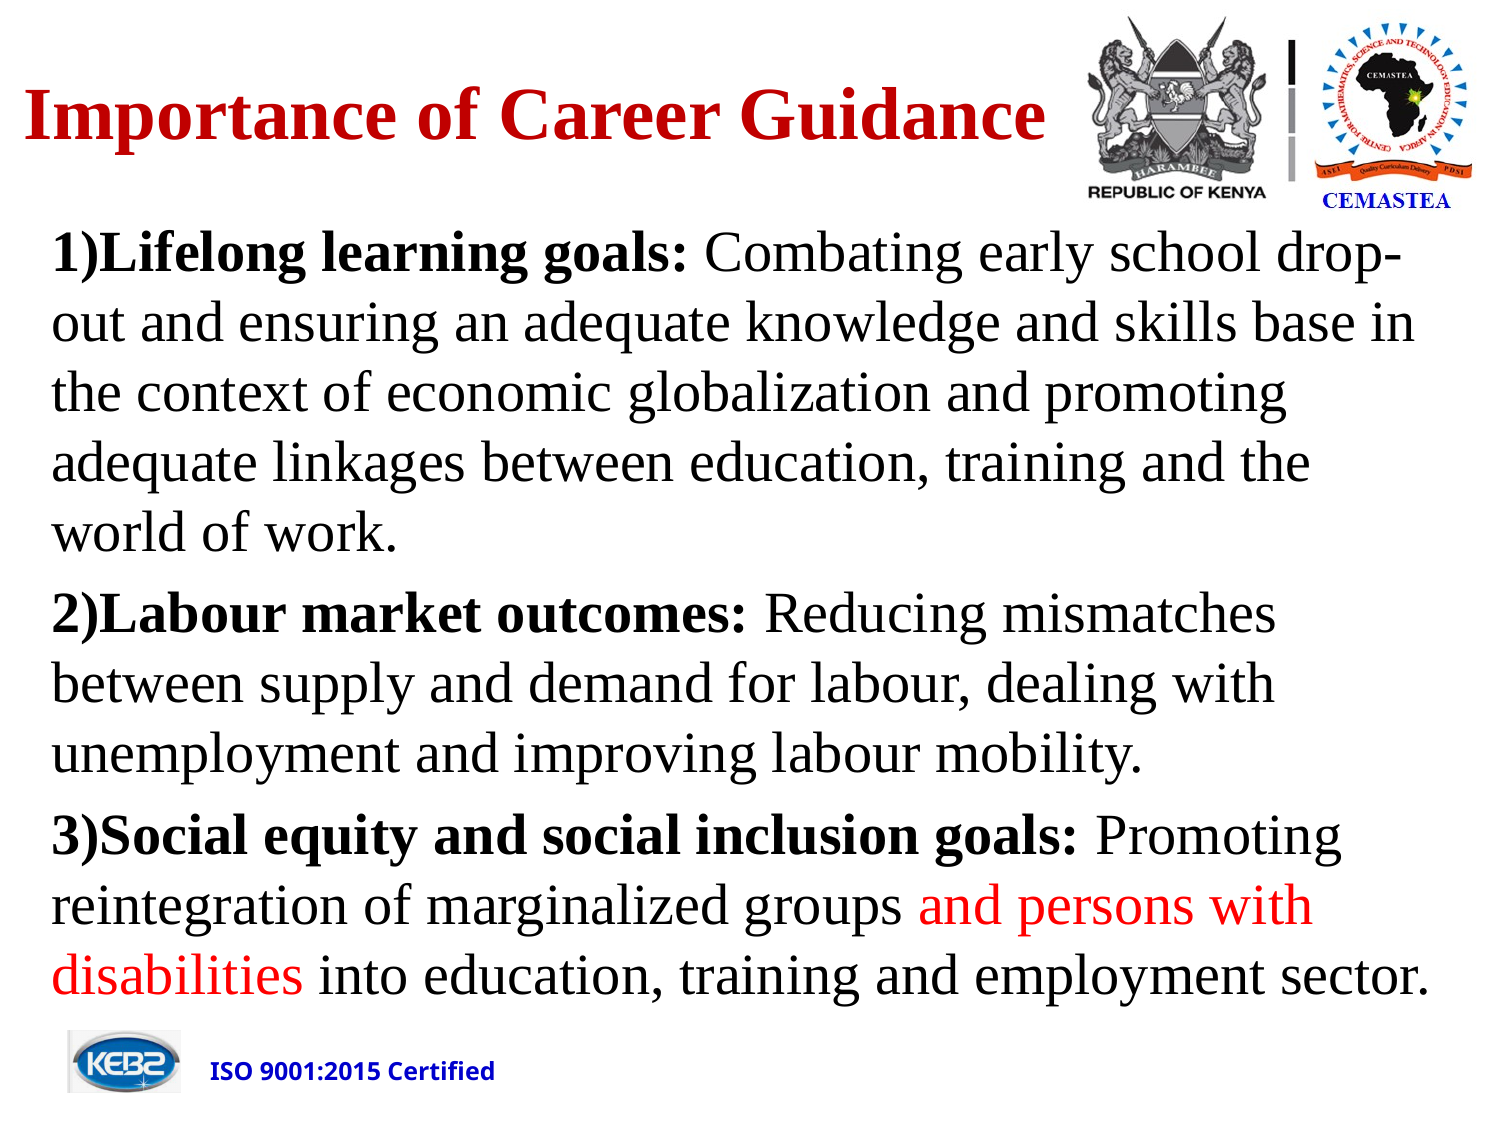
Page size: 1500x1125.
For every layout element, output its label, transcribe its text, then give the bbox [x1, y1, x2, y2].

title Importance of Career Guidance [8, 48, 1070, 171]
picture [1059, 9, 1500, 225]
list 1)Lifelong learning goals: Combating early school drop-out and ensuring an adequate knowledge and skills base in the context of economic globalization and promoting adequate linkages between education, training and the world of work. 2)Labour market outcomes: Reducing mismatches between supply and demand for labour, dealing with unemployment and improving labour mobility. 3)Social equity and social inclusion goals: Promoting reintegration of marginalized groups and persons with disabilities into education, training and employment sector. [36, 205, 1464, 1113]
